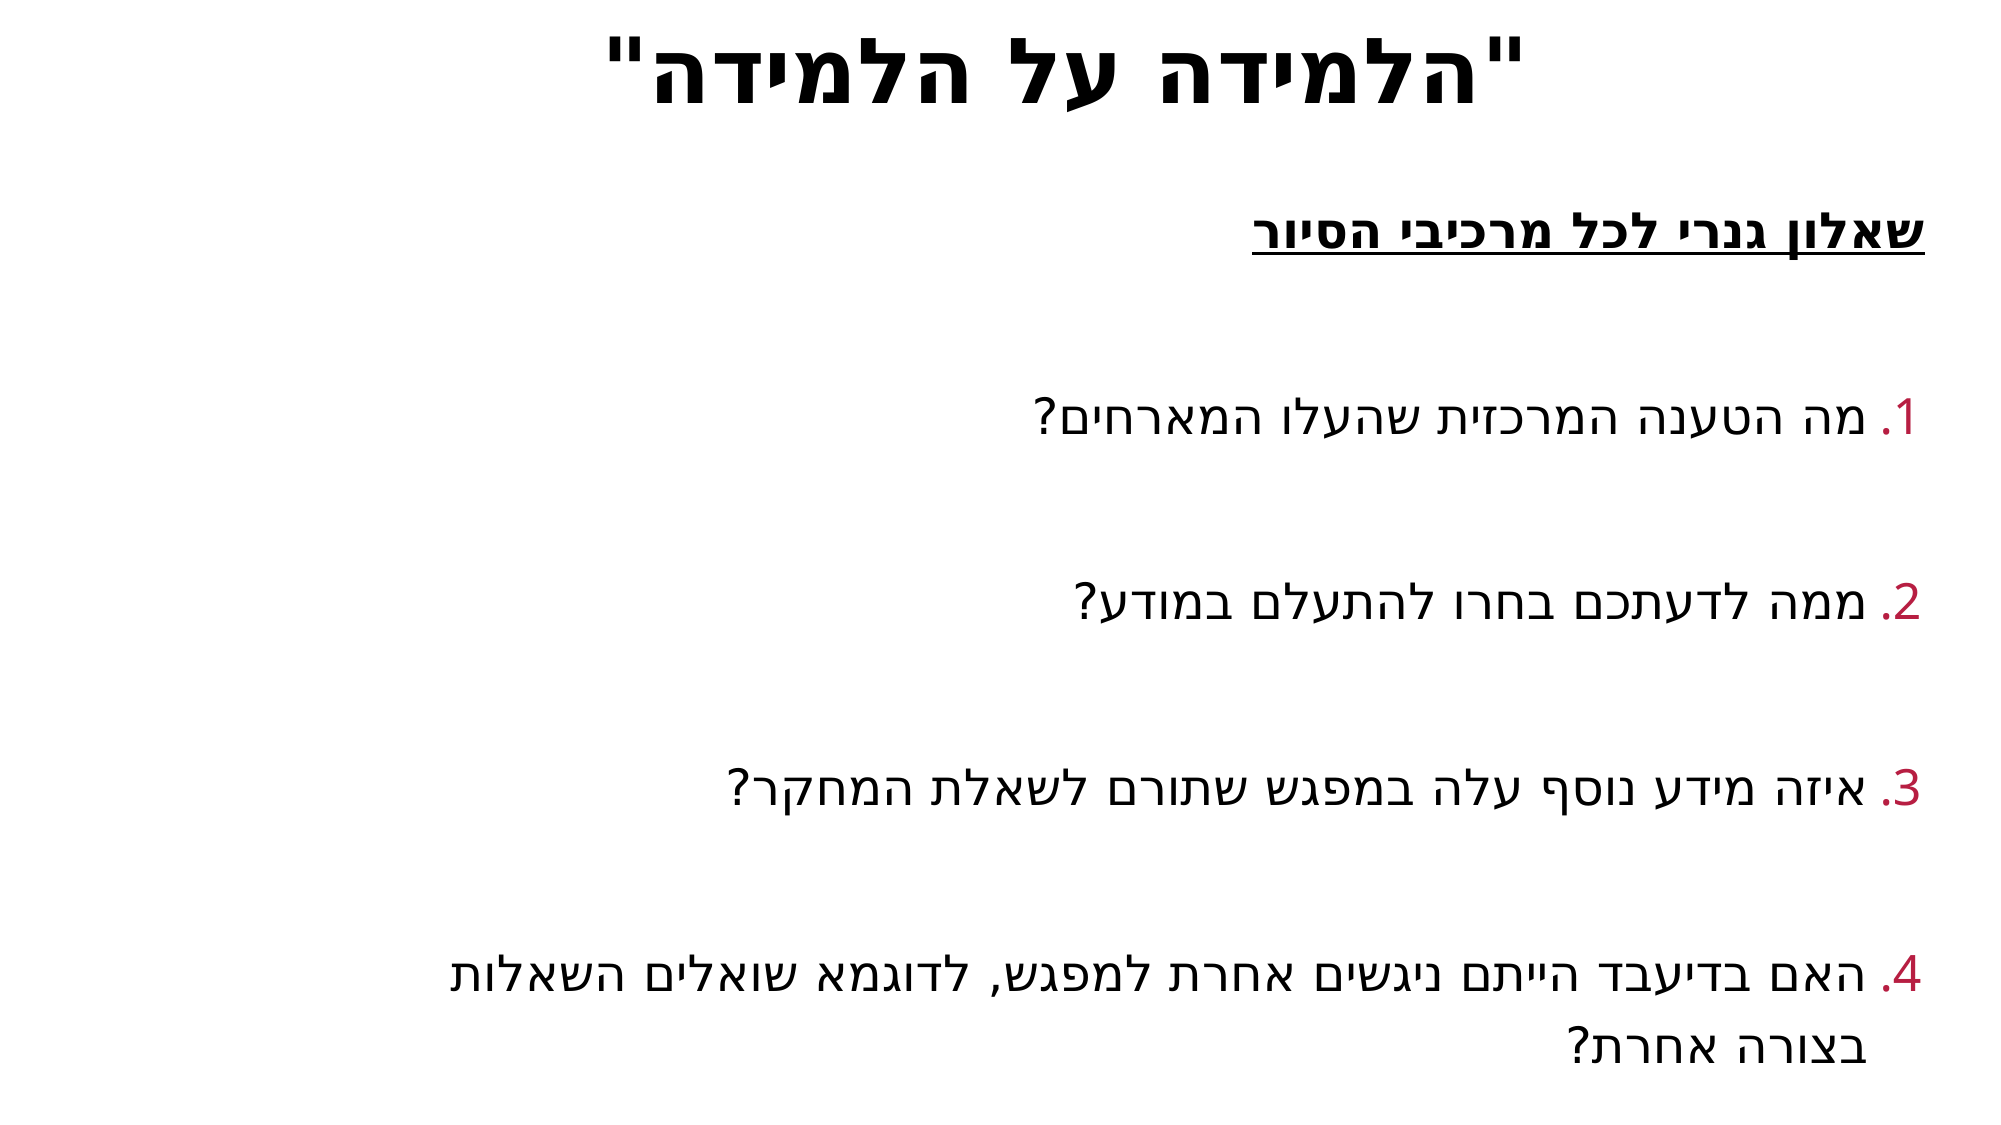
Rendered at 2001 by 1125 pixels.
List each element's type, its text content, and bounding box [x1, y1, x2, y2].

title "הלמידה על הלמידה" [204, 17, 1926, 132]
subtitle שאלון גנרי לכל מרכיבי הסיור מה הטענה המרכזית שהעלו המארחים? ממה לדעתכם בחרו להתעלם במודע? איזה מידע נוסף עלה במפגש שתורם לשאלת המחקר? האם בדיעבד הייתם ניגשים אחרת למפגש, לדוגמא שואלים השאלות בצורה אחרת? [316, 178, 1940, 1085]
